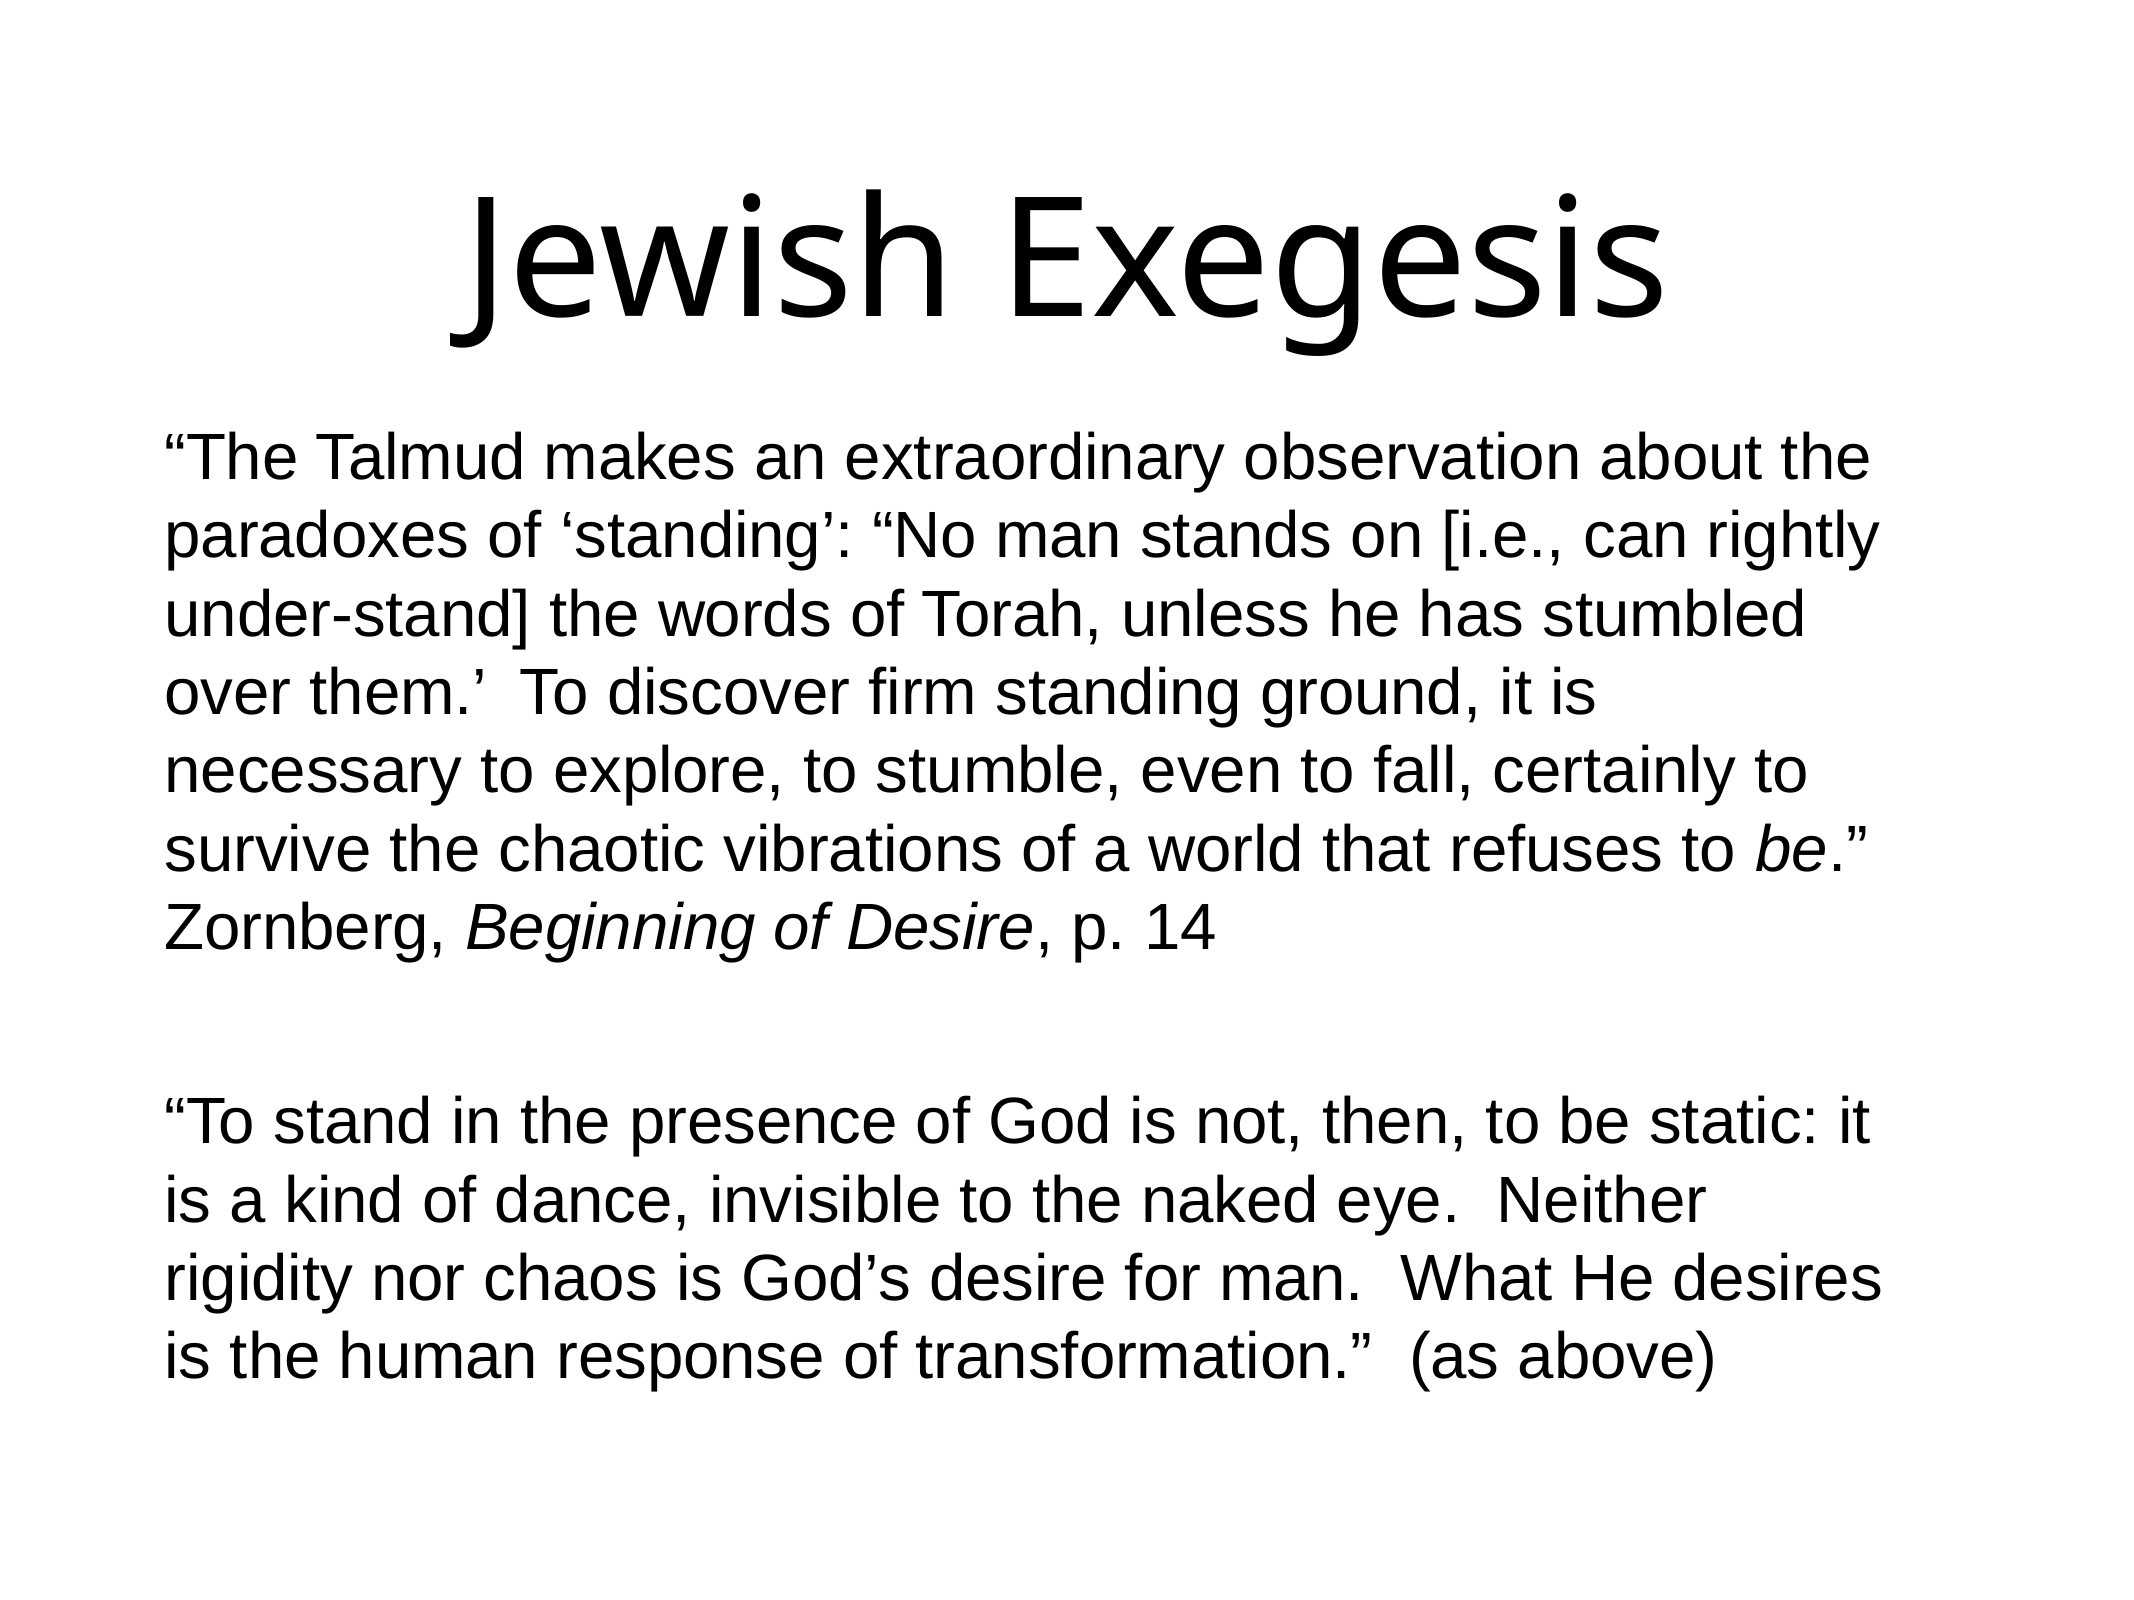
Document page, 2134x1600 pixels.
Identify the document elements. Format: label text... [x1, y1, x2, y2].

list “The Talmud makes an extraordinary observation about the paradoxes of ‘standing’: “No man stands on [i.e., can rightly under-stand] the words of Torah, unless he has stumbled over them.’ To discover firm standing ground, it is necessary to explore, to stumble, even to fall, certainly to survive the chaotic vibrations of a world that refuses to be.” Zornberg, Beginning of Desire, p. 14 “To stand in the presence of God is not, then, to be static: it is a kind of dance, invisible to the naked eye. Neither rigidity nor chaos is God’s desire for man. What He desires is the human response of transformation.” (as above) [155, 386, 1978, 1420]
title Jewish Exegesis [155, 72, 1978, 386]
